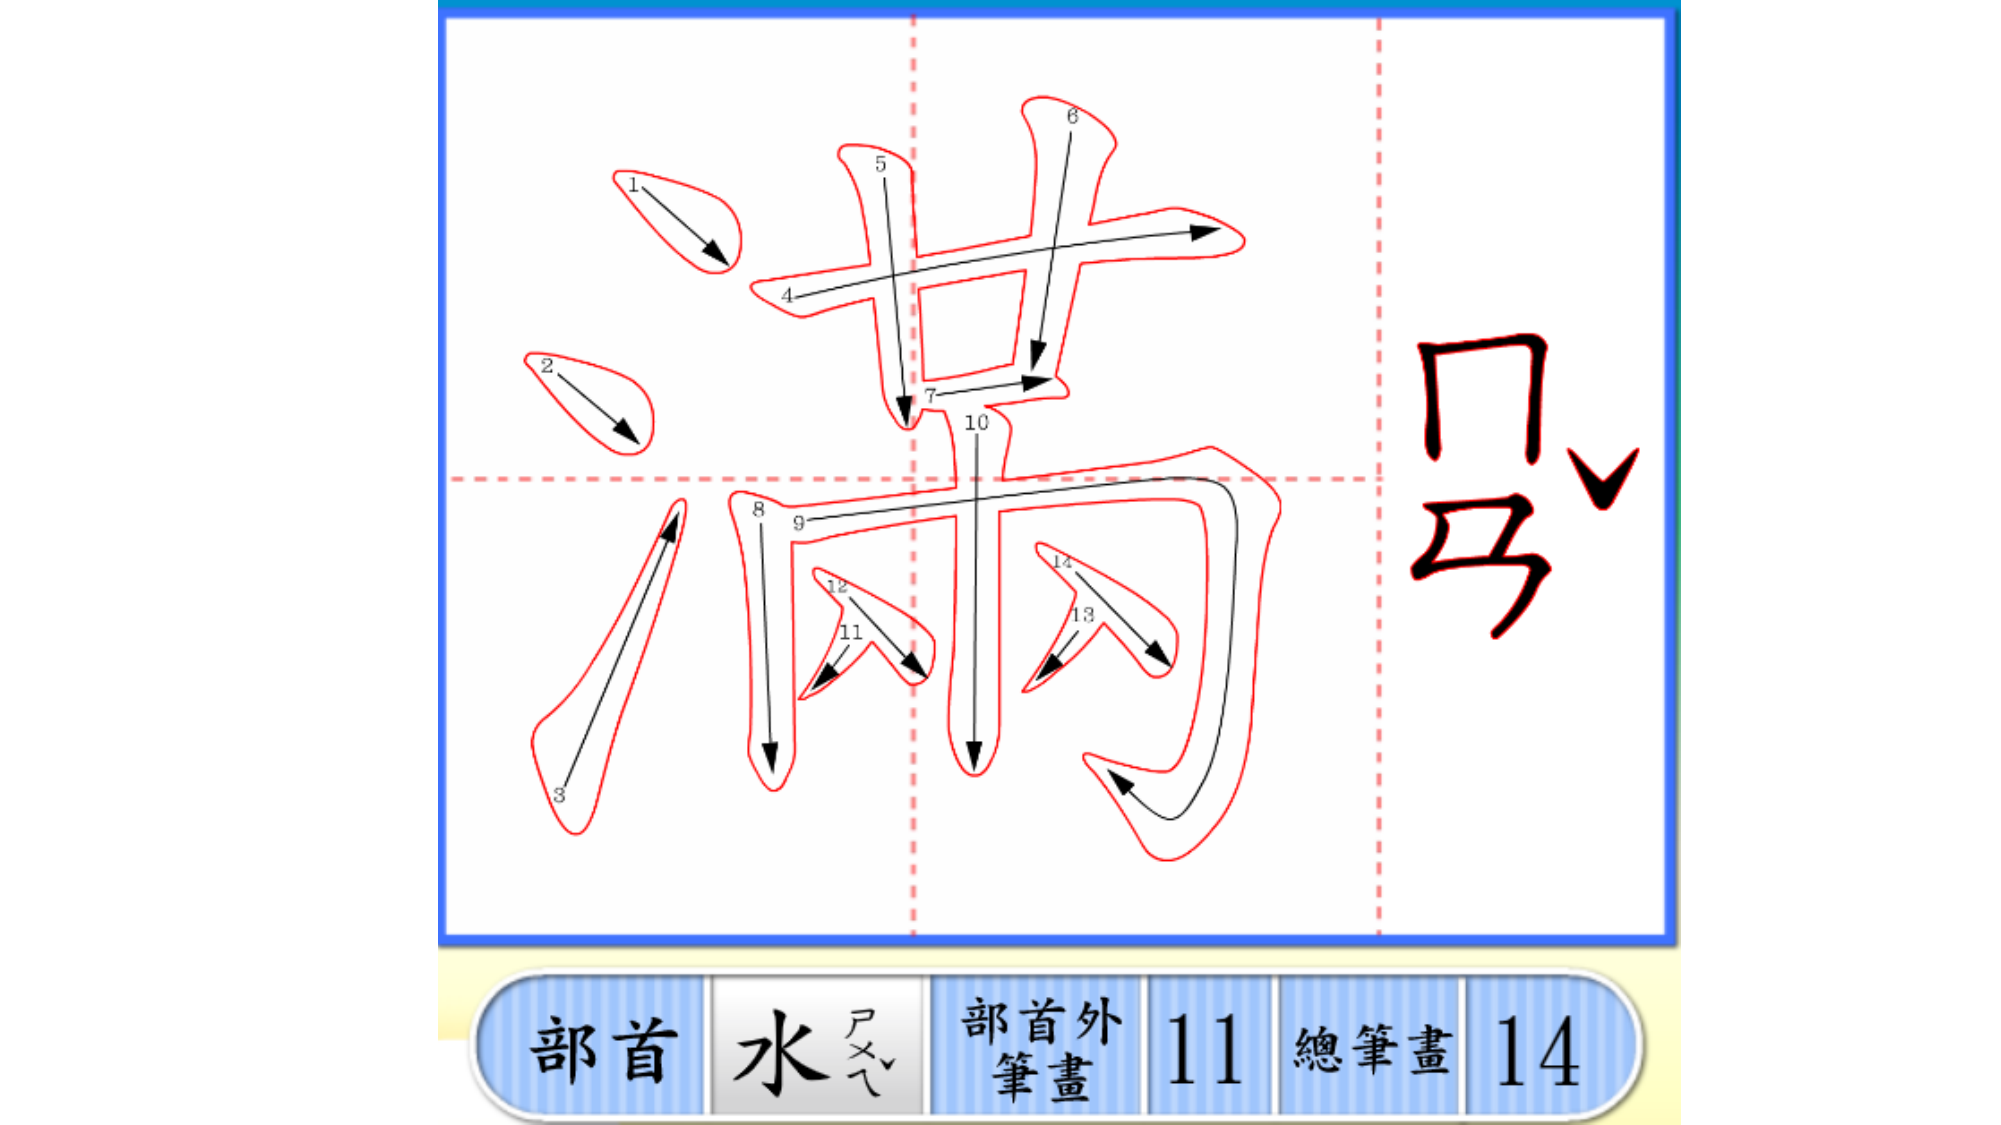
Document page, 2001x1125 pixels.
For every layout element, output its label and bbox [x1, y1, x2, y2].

picture [438, 7, 1681, 1125]
